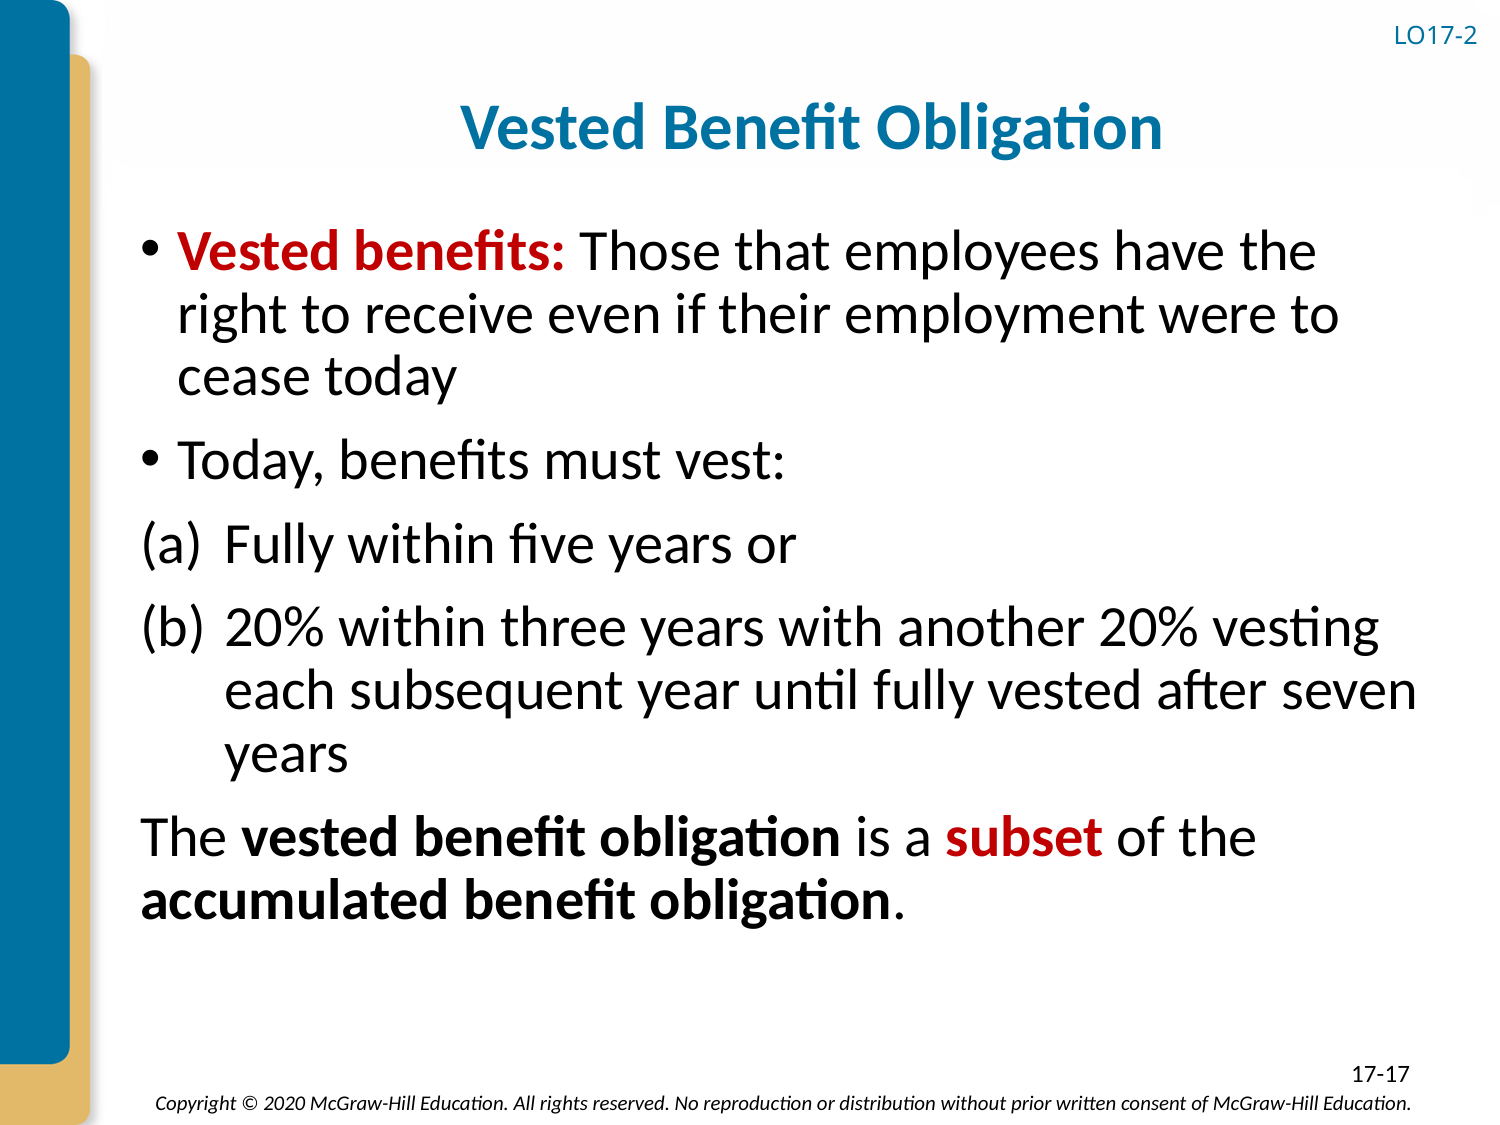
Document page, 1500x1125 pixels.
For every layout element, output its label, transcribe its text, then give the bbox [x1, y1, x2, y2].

text_box 17-17 [1074, 1042, 1425, 1103]
list Vested benefits: Those that employees have the right to receive even if their employment were to cease today Today, benefits must vest: Fully within five years or 20% within three years with another 20% vesting each subsequent year until fully vested after seven years The vested benefit obligation is a subset of the accumulated benefit obligation. [124, 212, 1440, 1043]
title Vested Benefit Obligation [124, 0, 1500, 238]
picture [0, 0, 1500, 1125]
text_box LO17-2 [1378, 6, 1500, 67]
